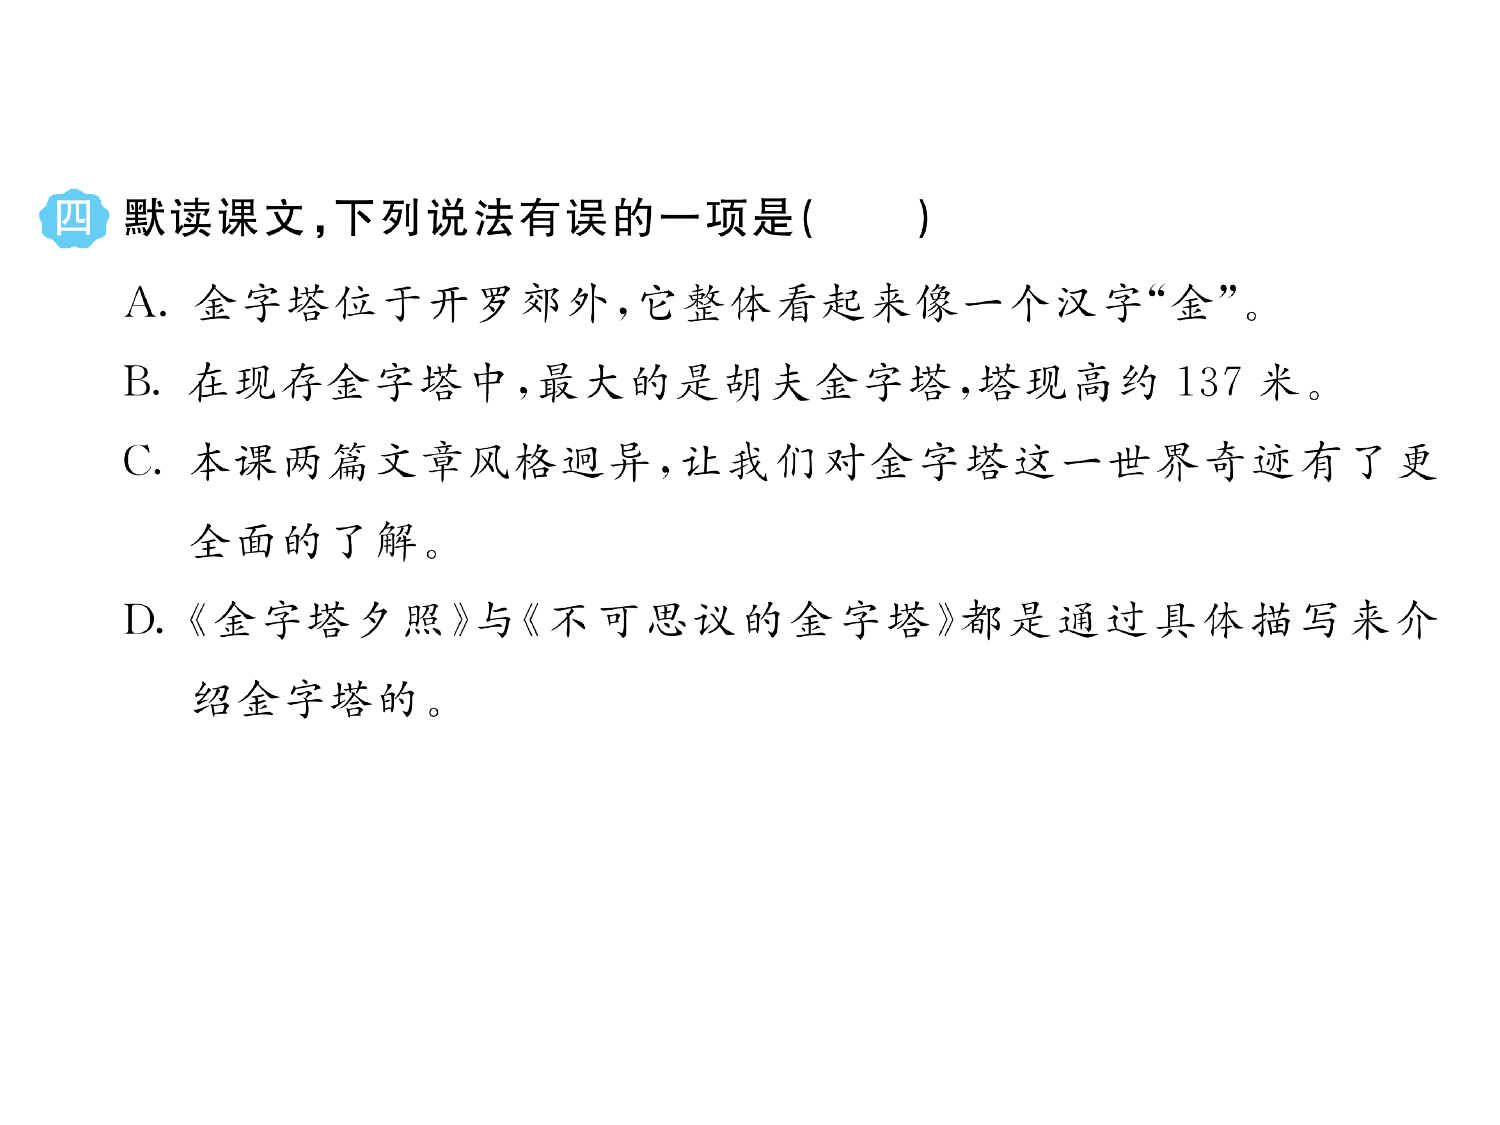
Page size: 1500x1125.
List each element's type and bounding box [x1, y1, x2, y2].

picture [35, 177, 1453, 734]
